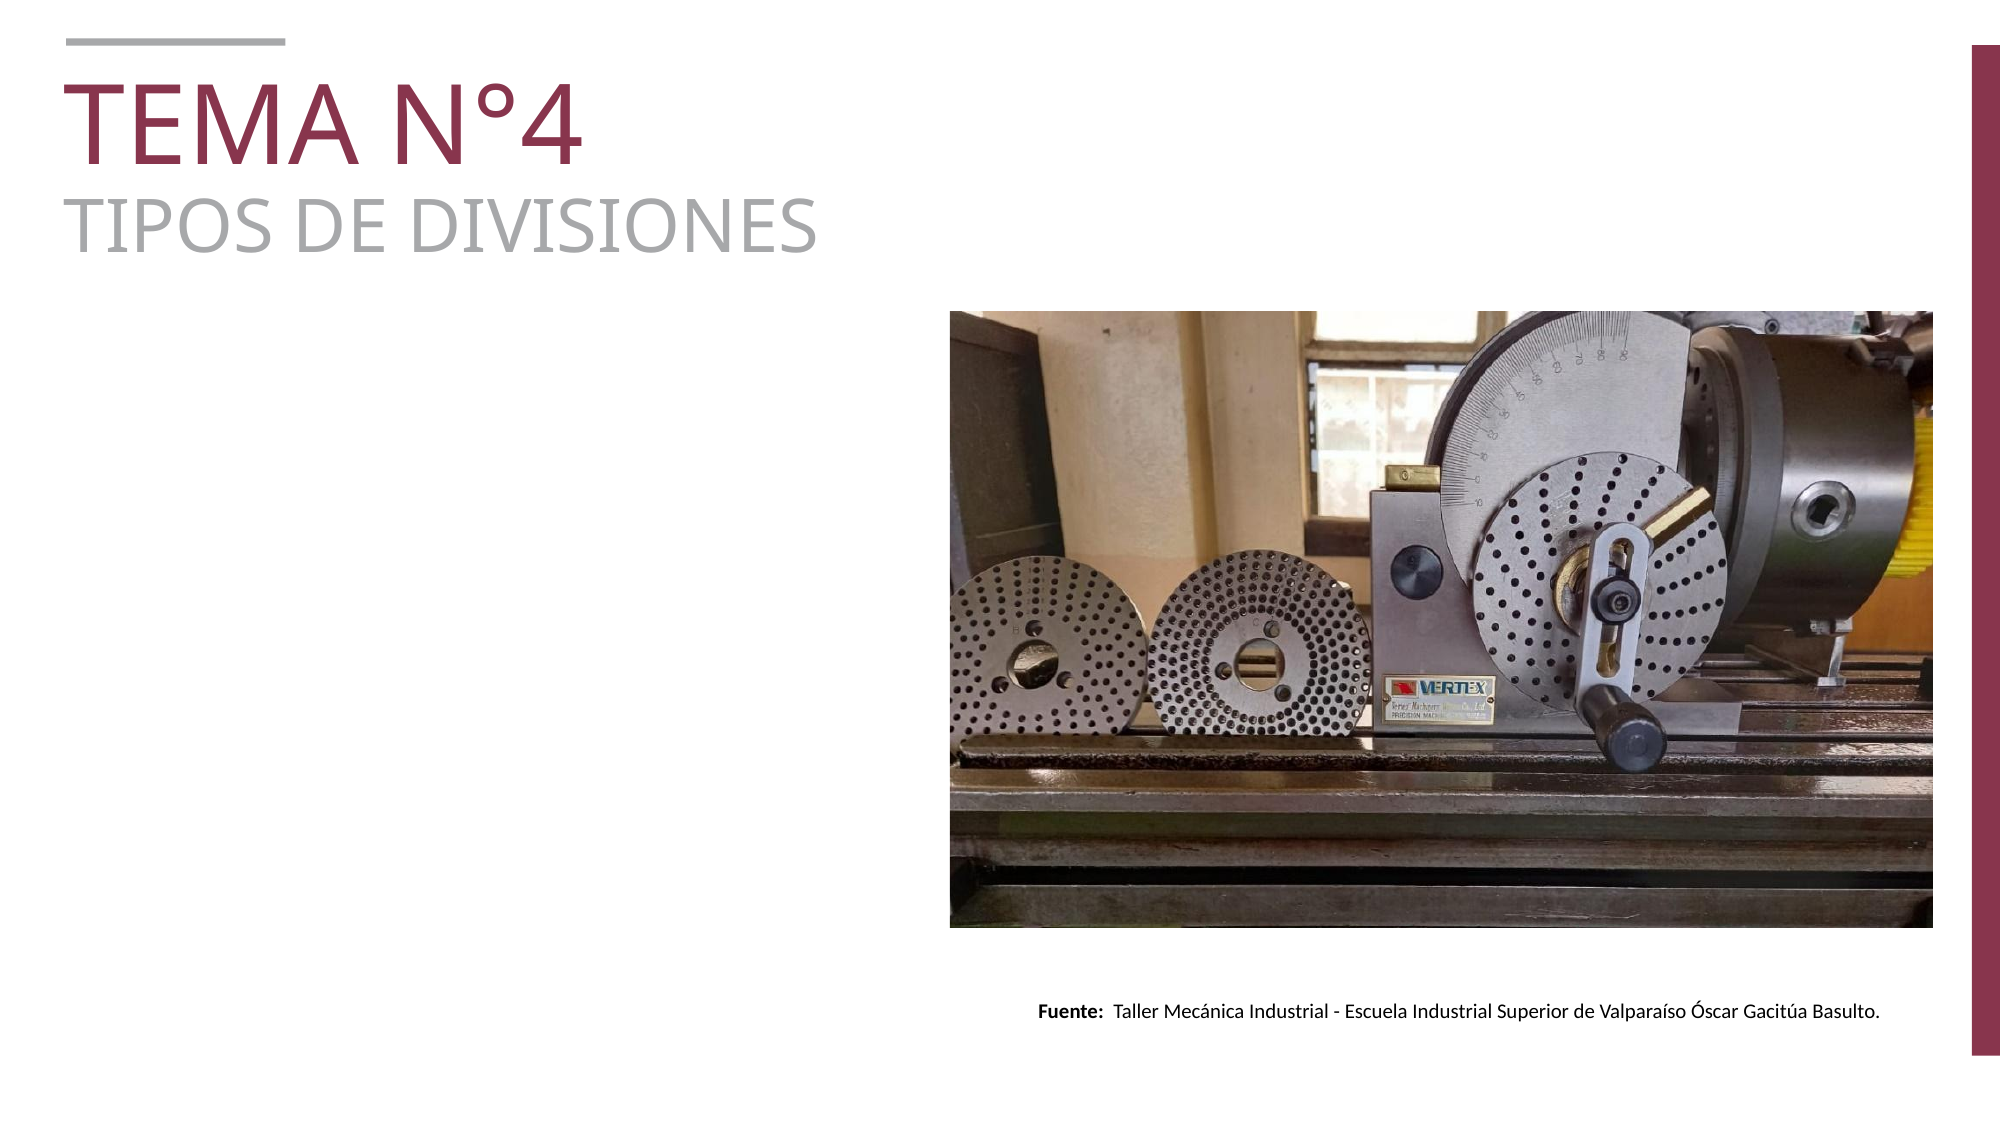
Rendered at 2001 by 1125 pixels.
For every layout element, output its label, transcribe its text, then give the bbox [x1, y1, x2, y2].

title TEMA N°4 TIPOS DE DIVISIONES [48, 59, 1774, 278]
picture [949, 311, 1934, 928]
text_box [65, 37, 286, 47]
text_box [1971, 44, 2000, 989]
text_box [1971, 1033, 2000, 1057]
text_box Fuente: Taller Mecánica Industrial - Escuela Industrial Superior de Valparaíso Óscar Gacitúa Basulto. [861, 989, 2000, 1033]
